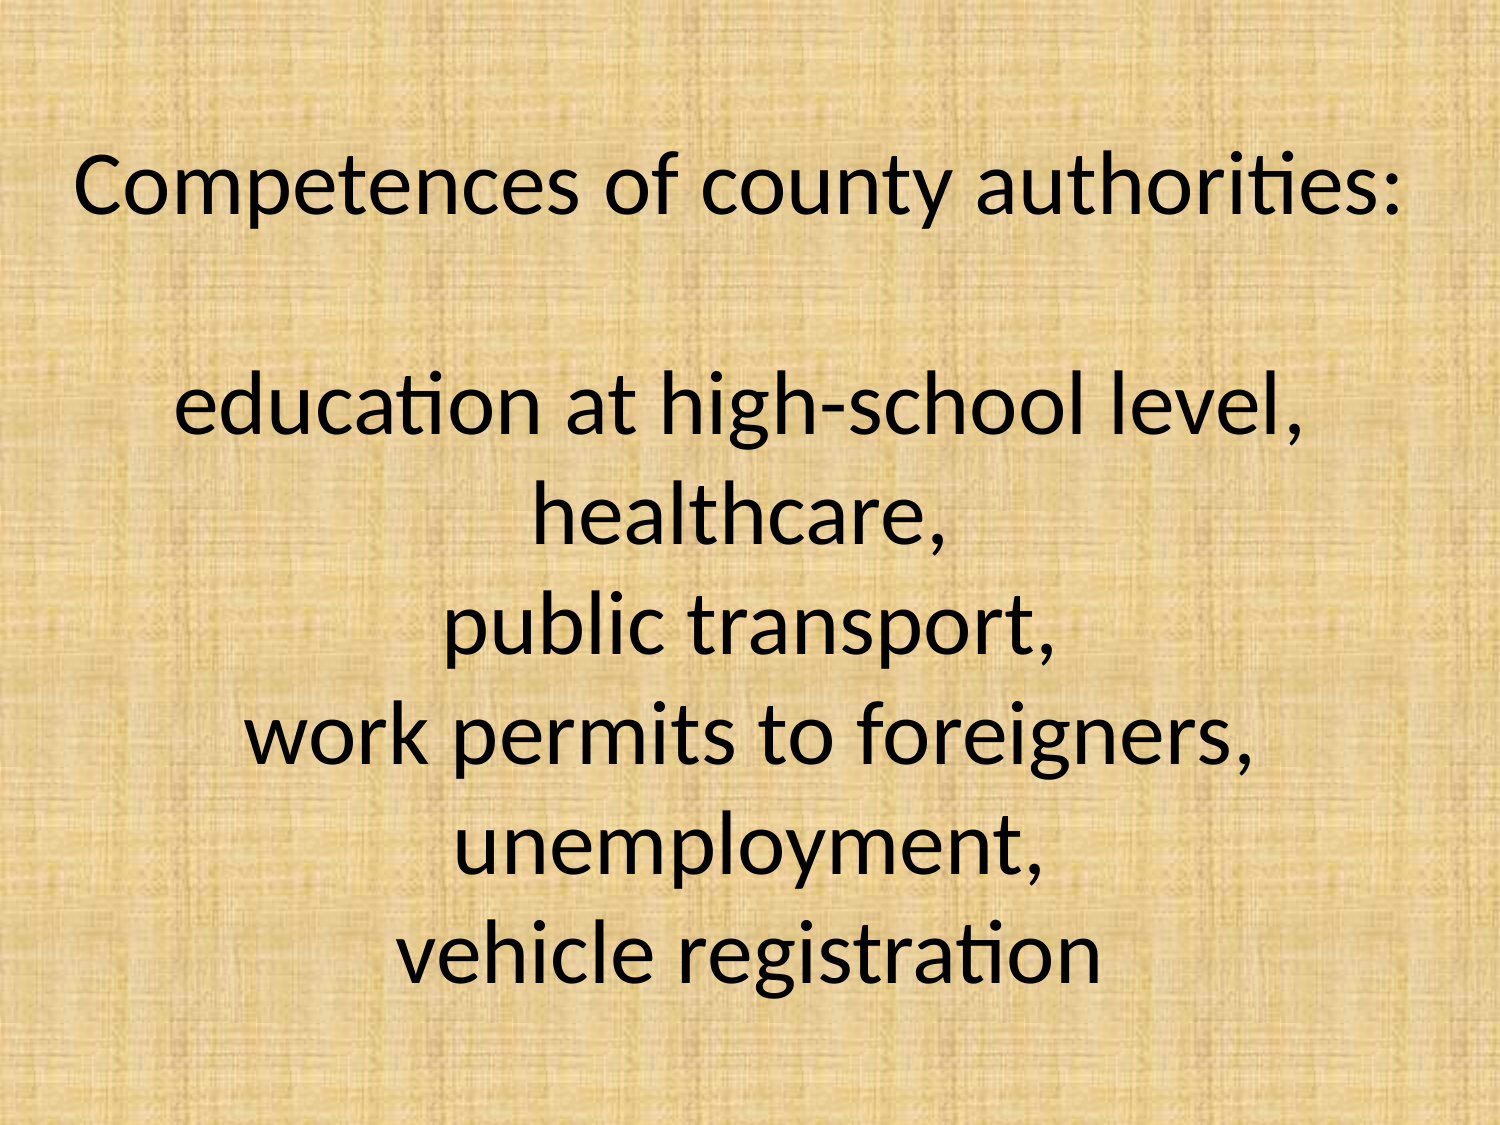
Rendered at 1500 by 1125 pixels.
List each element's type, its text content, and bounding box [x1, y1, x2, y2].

title Competences of county authorities: education at high-school level, healthcare, public transport, work permits to foreigners, unemployment, vehicle registration [0, 0, 1500, 1125]
